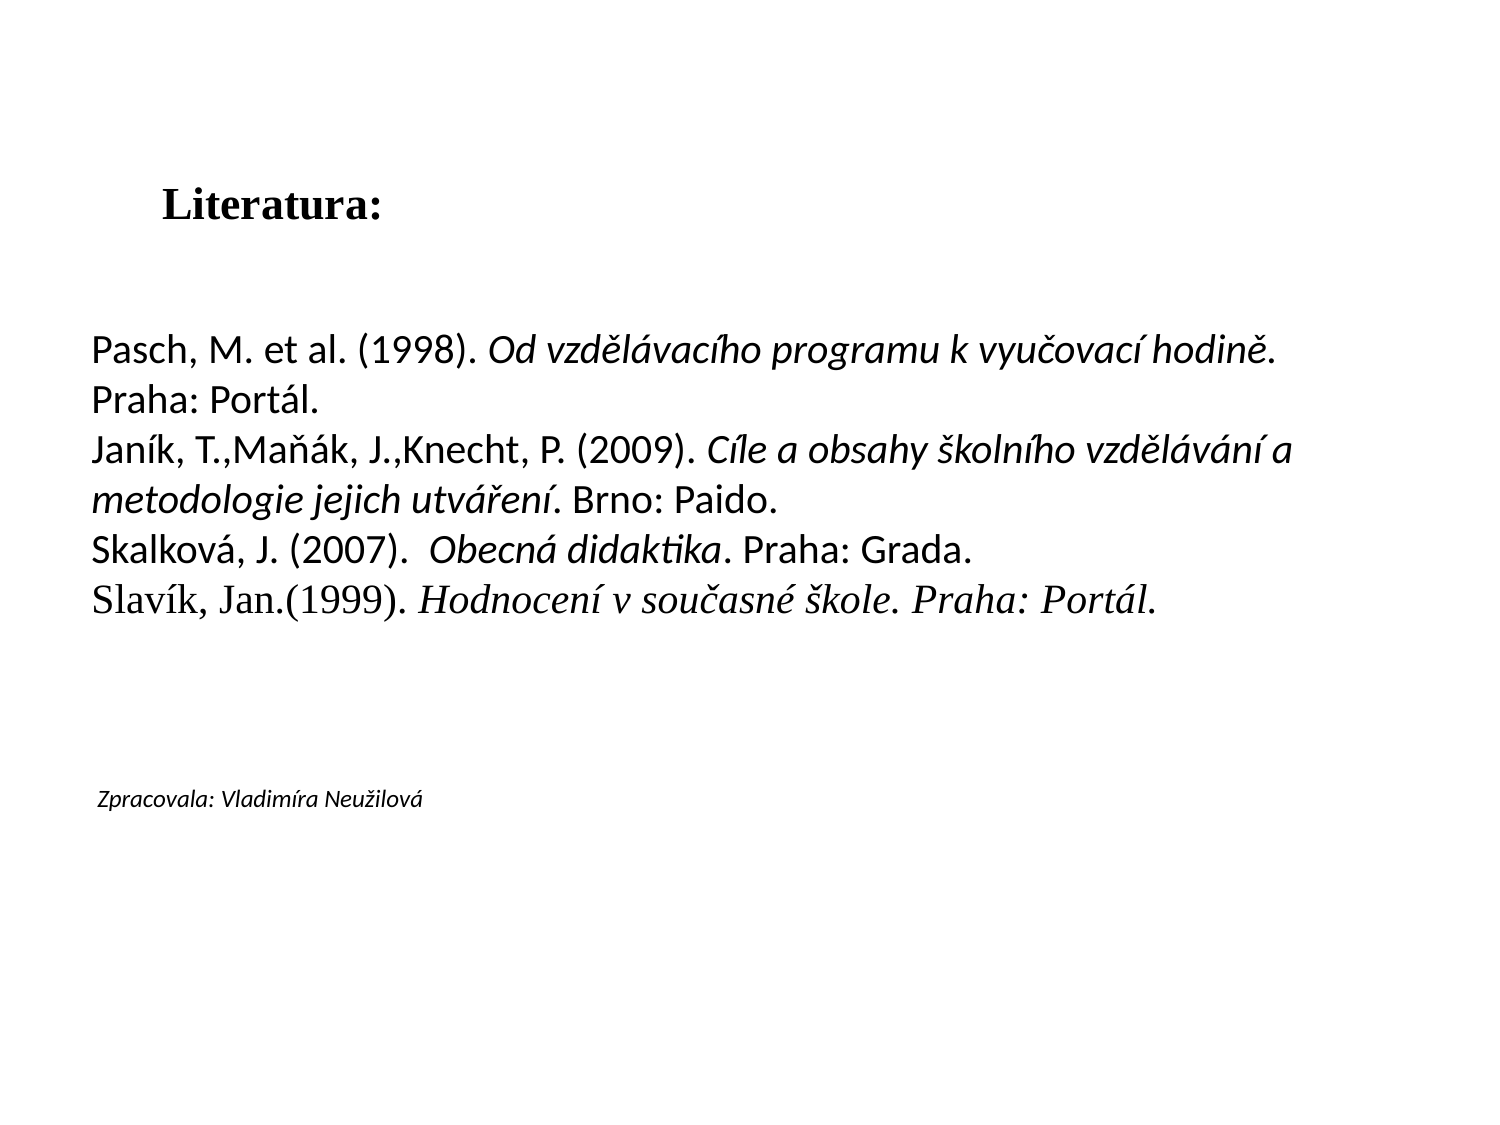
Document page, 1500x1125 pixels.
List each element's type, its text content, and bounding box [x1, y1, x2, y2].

text_box Zpracovala: Vladimíra Neužilová [82, 775, 439, 820]
text_box Pasch, M. et al. (1998). Od vzdělávacího programu k vyučovací hodině. Praha: Portál. Janík, T.,Maňák, J.,Knecht, P. (2009). Cíle a obsahy školního vzdělávání a metodologie jejich utváření. Brno: Paido. Skalková, J. (2007). Obecná didaktika. Praha: Grada. Slavík, Jan.(1999). Hodnocení v současné škole. Praha: Portál. [76, 314, 1365, 630]
text_box Literatura: [147, 166, 407, 236]
